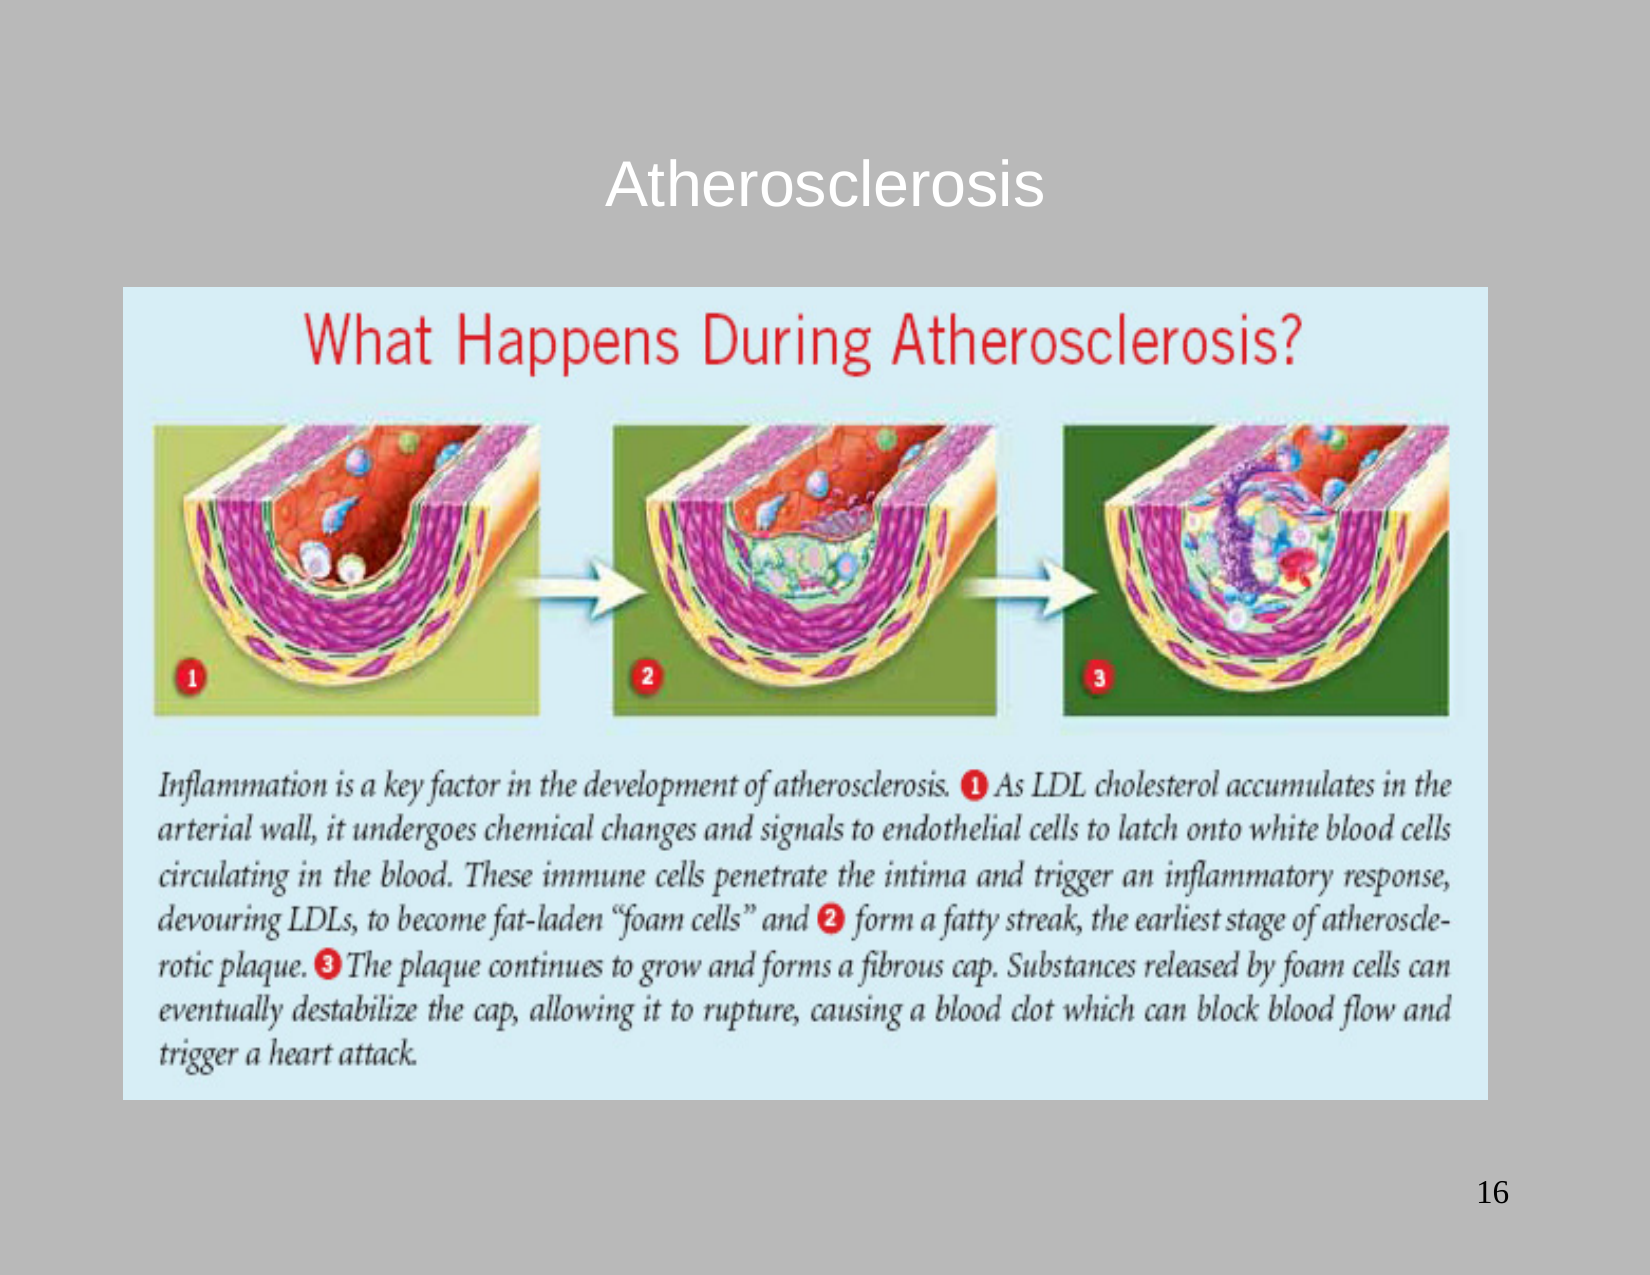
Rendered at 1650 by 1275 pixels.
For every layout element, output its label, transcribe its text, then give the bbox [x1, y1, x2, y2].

title Atherosclerosis [123, 113, 1527, 249]
list [49, 249, 1527, 1134]
picture [123, 287, 1488, 1101]
slide_number 16 [1182, 1161, 1527, 1247]
